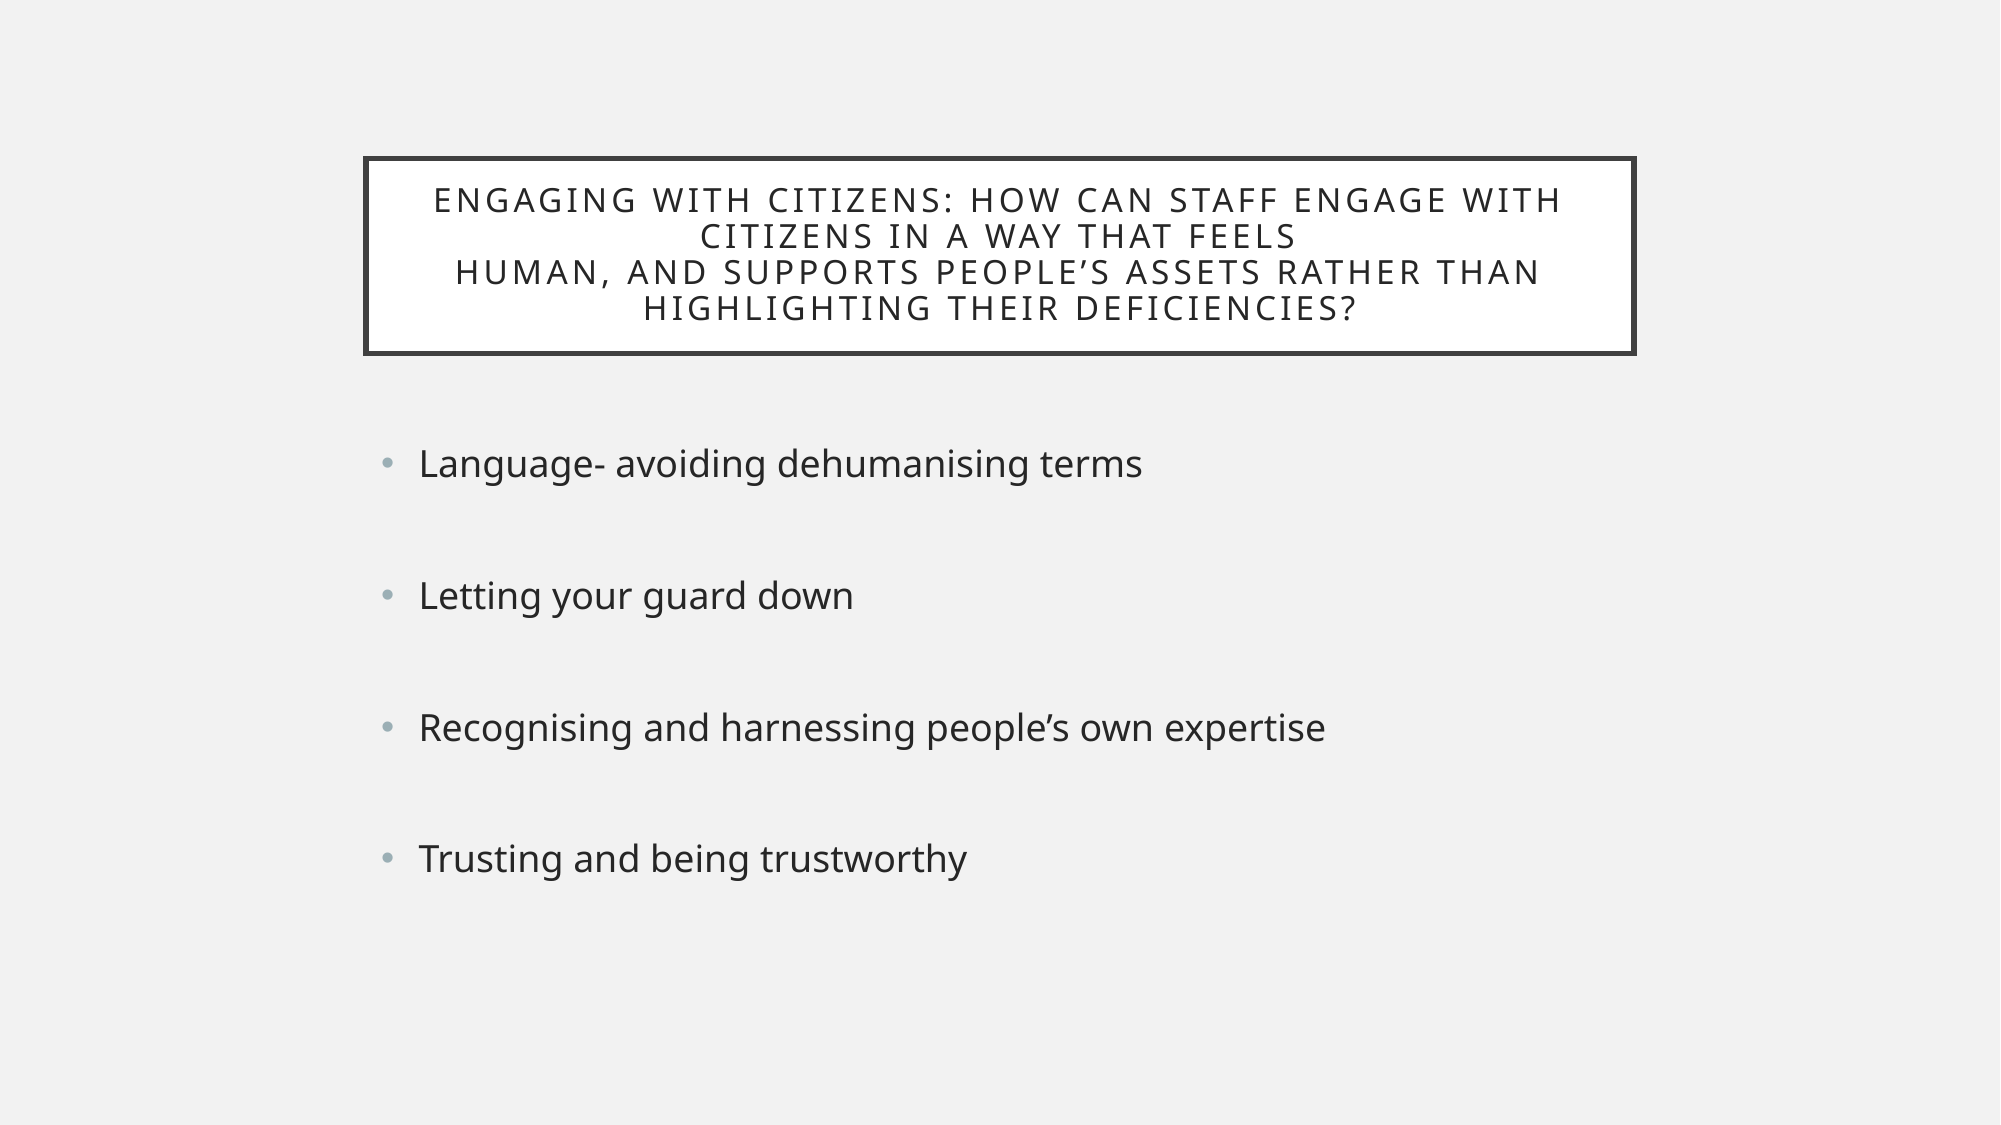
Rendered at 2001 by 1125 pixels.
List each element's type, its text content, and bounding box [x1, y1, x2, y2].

title Engaging with citizens: how can staff engage with citizens in a way that feels human, and supports people’s assets rather than highlighting their deficiencies? [363, 156, 1637, 356]
list Language- avoiding dehumanising terms Letting your guard down Recognising and harnessing people’s own expertise Trusting and being trustworthy [366, 432, 1634, 942]
